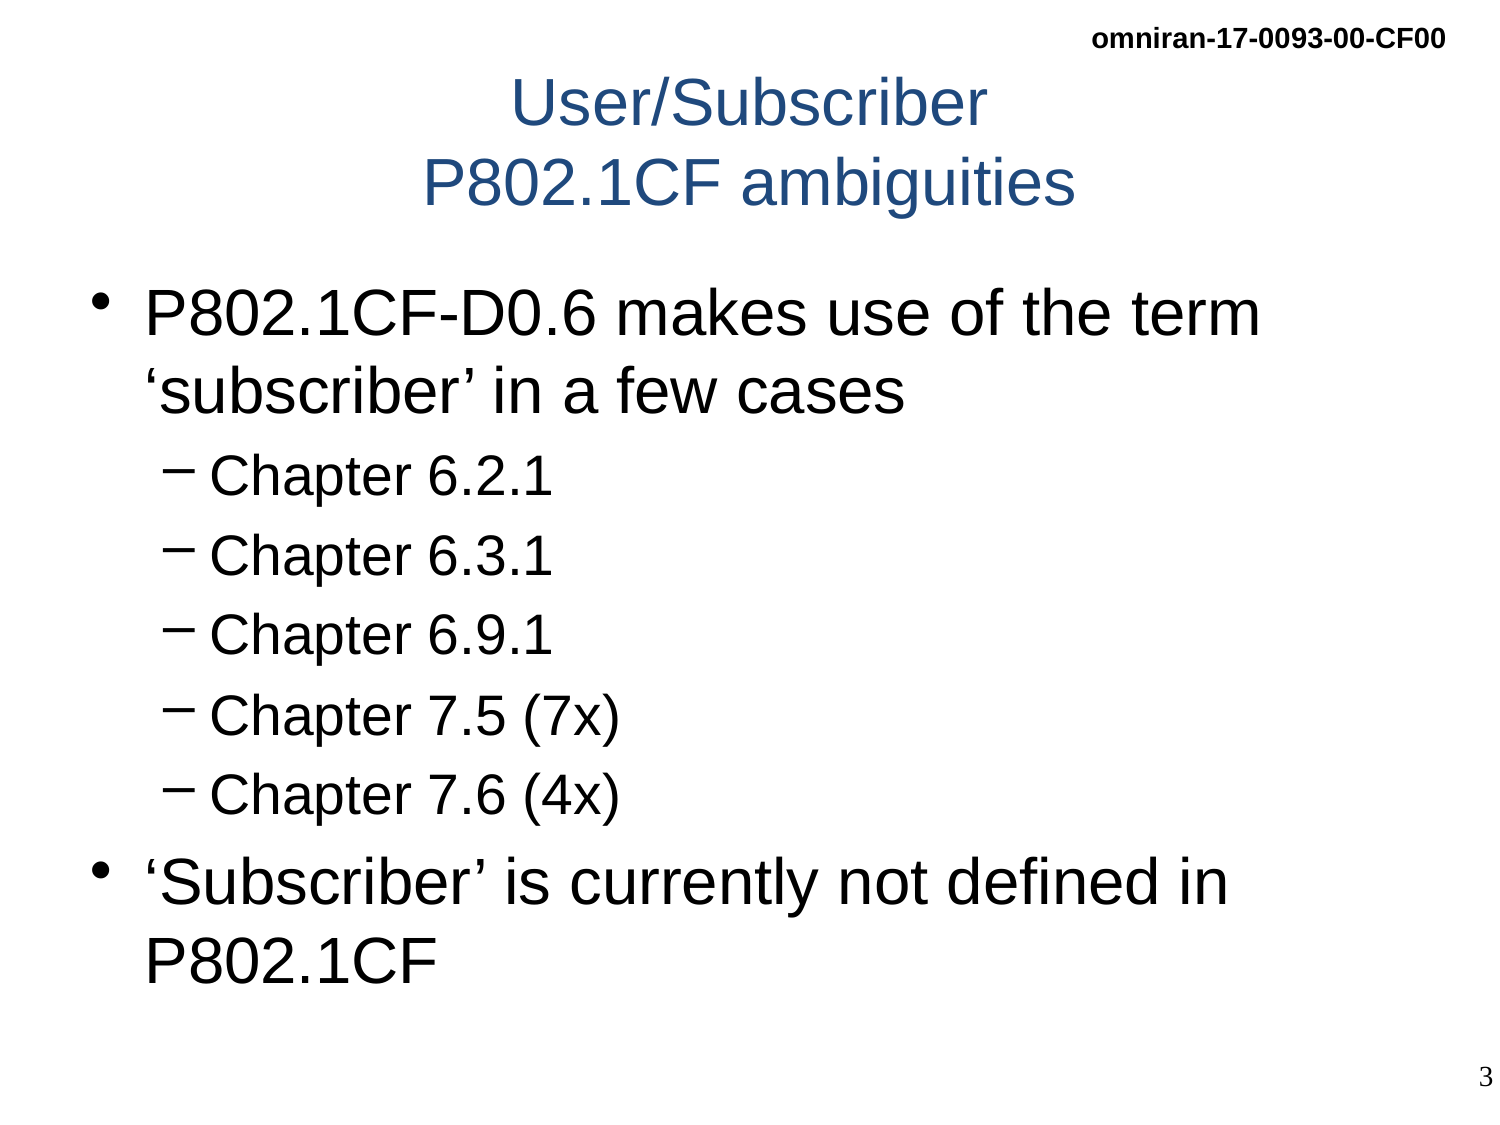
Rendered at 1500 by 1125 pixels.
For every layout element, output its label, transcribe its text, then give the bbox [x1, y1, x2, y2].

list P802.1CF-D0.6 makes use of the term ‘subscriber’ in a few cases Chapter 6.2.1 Chapter 6.3.1 Chapter 6.9.1 Chapter 7.5 (7x) Chapter 7.6 (4x) ‘Subscriber’ is currently not defined in P802.1CF [75, 262, 1425, 1005]
title User/Subscriber P802.1CF ambiguities [75, 45, 1425, 233]
